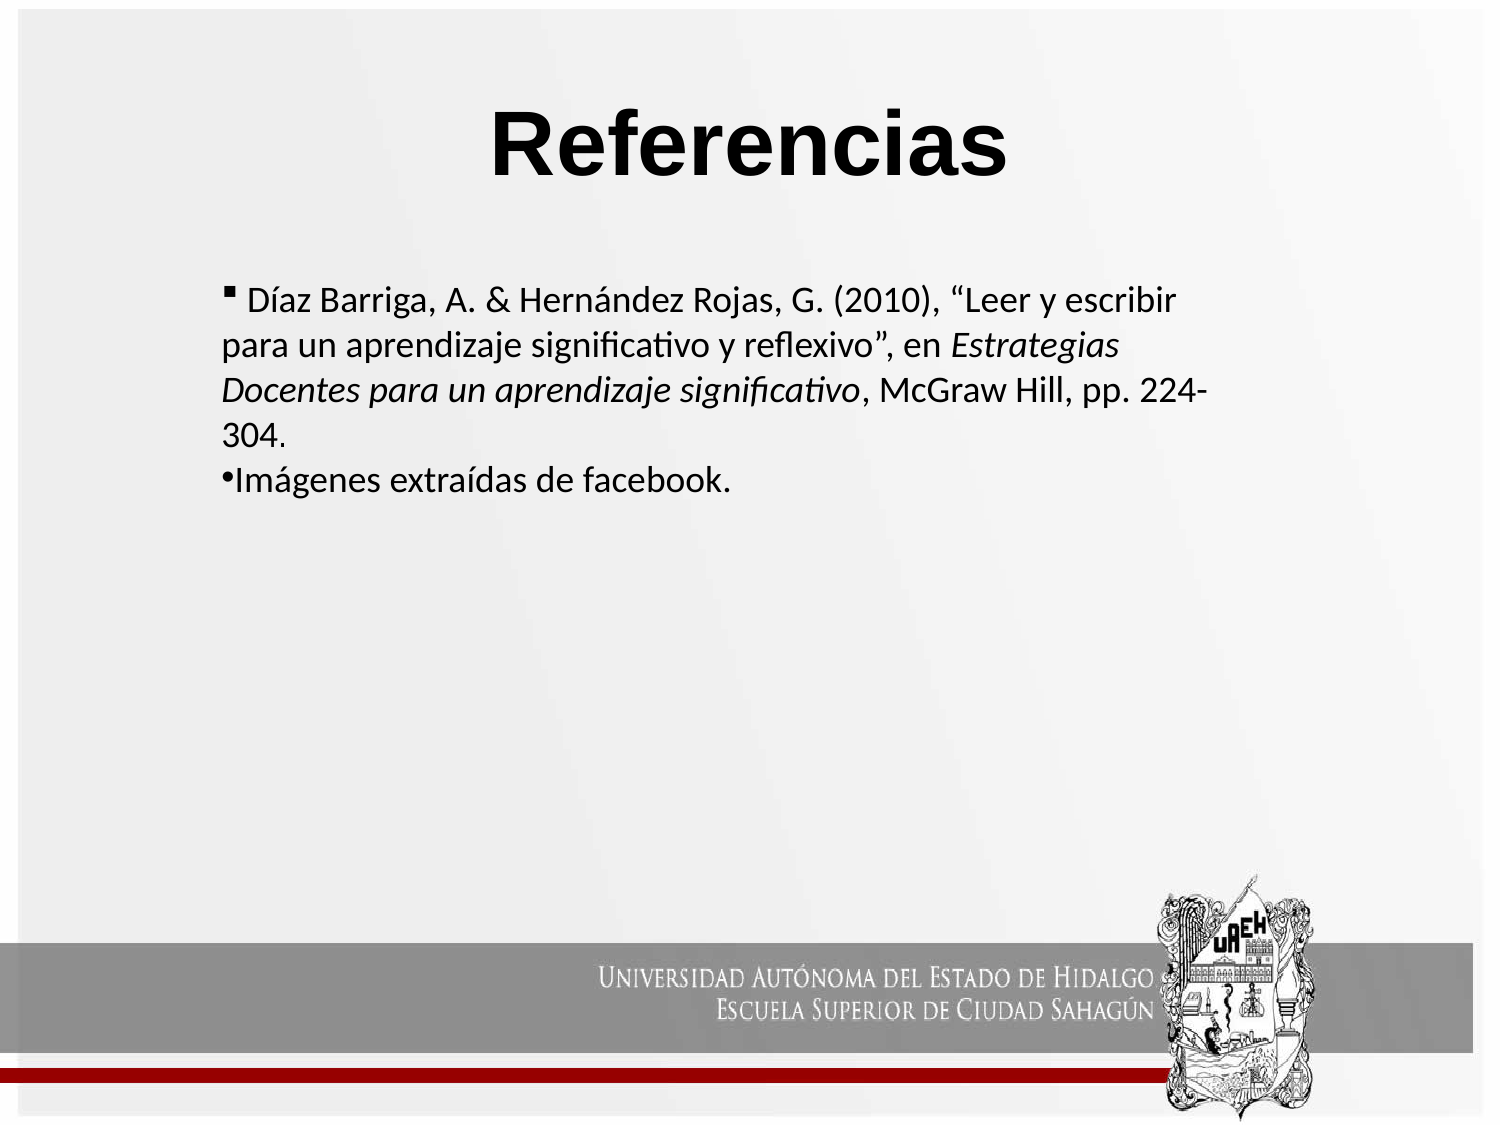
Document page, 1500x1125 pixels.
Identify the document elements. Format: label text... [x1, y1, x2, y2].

list [75, 262, 1425, 1005]
text_box Díaz Barriga, A. & Hernández Rojas, G. (2010), “Leer y escribir para un aprendizaje significativo y reflexivo”, en Estrategias Docentes para un aprendizaje significativo, McGraw Hill, pp. 224-304. Imágenes extraídas de facebook. [206, 267, 1247, 507]
title Referencias [75, 45, 1425, 233]
picture [0, 0, 1500, 1125]
